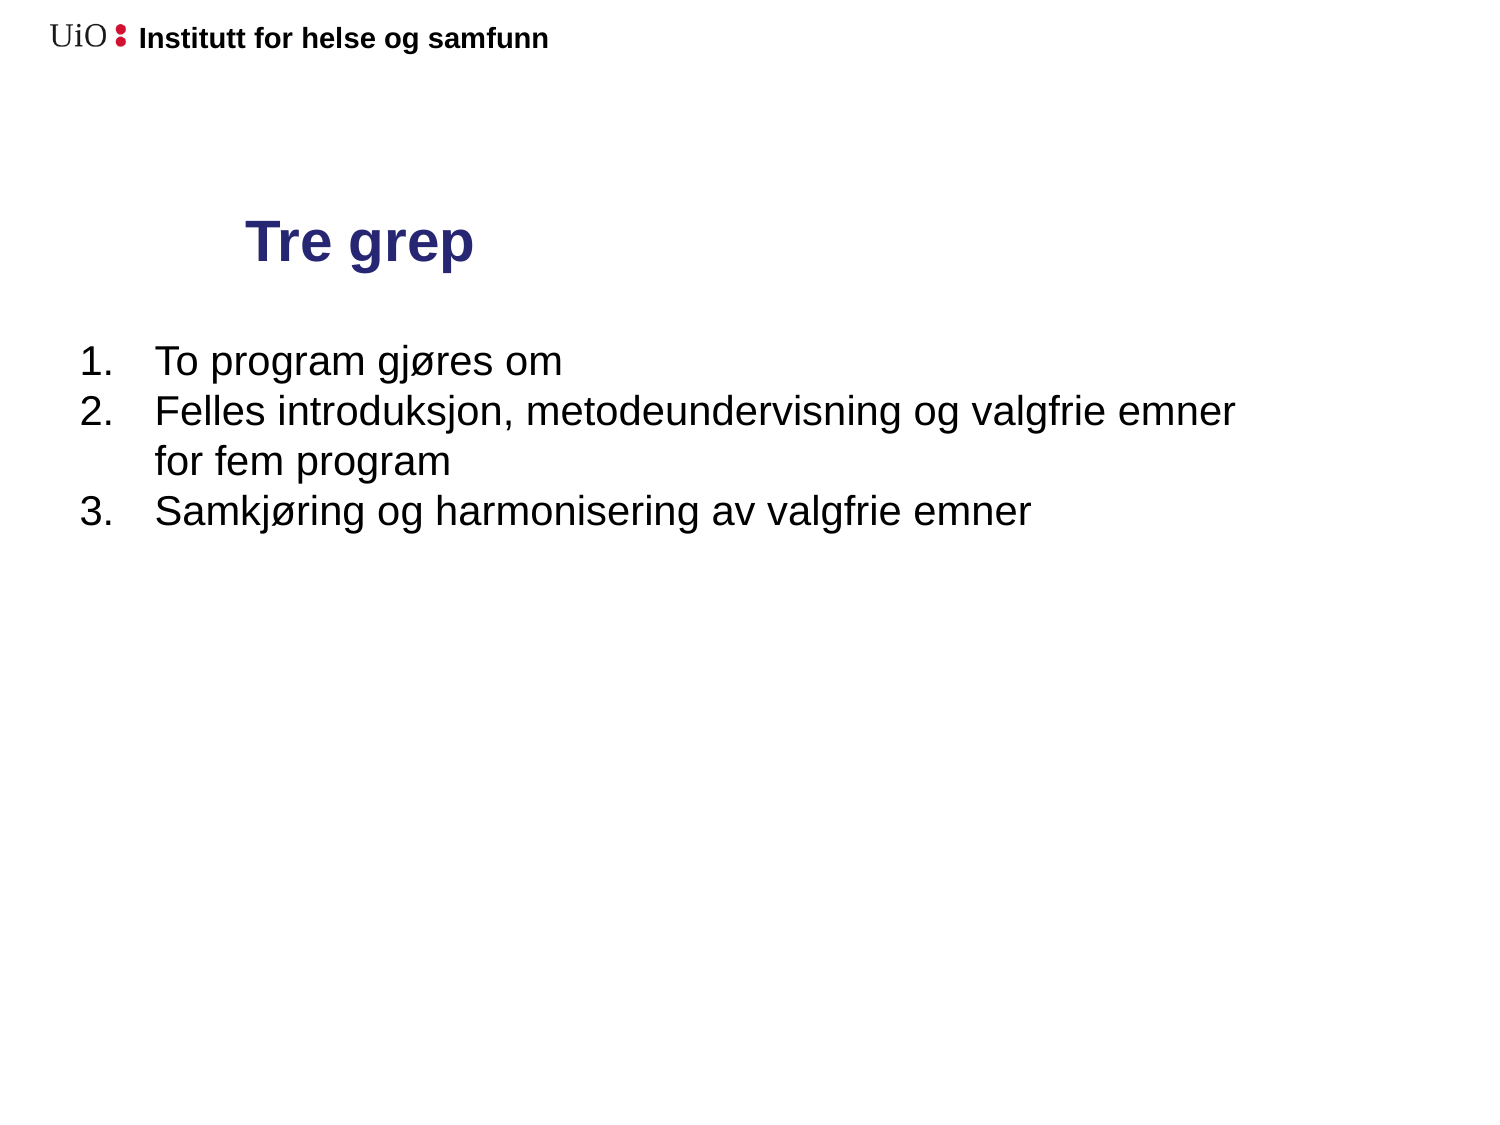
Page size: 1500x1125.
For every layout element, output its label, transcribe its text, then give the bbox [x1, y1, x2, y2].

title Tre grep [229, 160, 1235, 315]
text_box To program gjøres om Felles introduksjon, metodeundervisning og valgfrie emner for fem program Samkjøring og harmonisering av valgfrie emner [64, 326, 1270, 542]
picture [50, 19, 136, 61]
